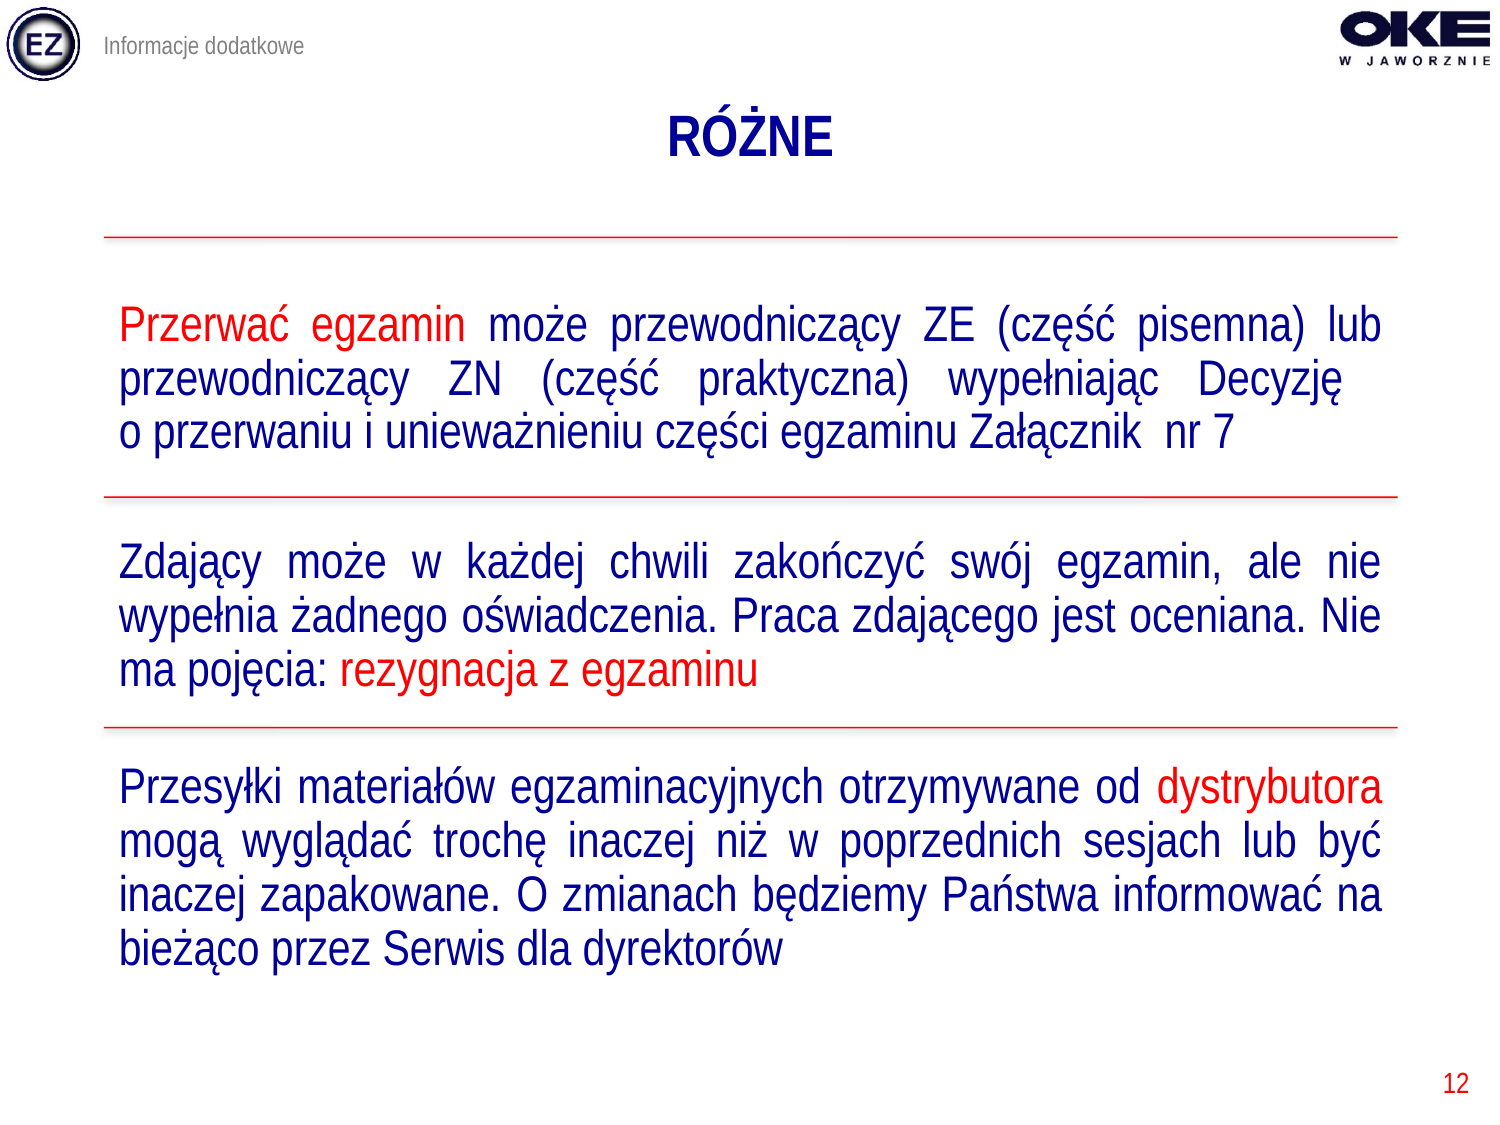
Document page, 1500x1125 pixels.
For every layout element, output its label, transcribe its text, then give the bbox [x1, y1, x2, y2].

slide_number 12 [1146, 1051, 1485, 1112]
picture [4, 4, 82, 82]
title RÓŻNE [103, 135, 1398, 211]
picture [1336, 8, 1494, 69]
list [103, 237, 1398, 1037]
text_box Informacje dodatkowe [88, 22, 490, 68]
